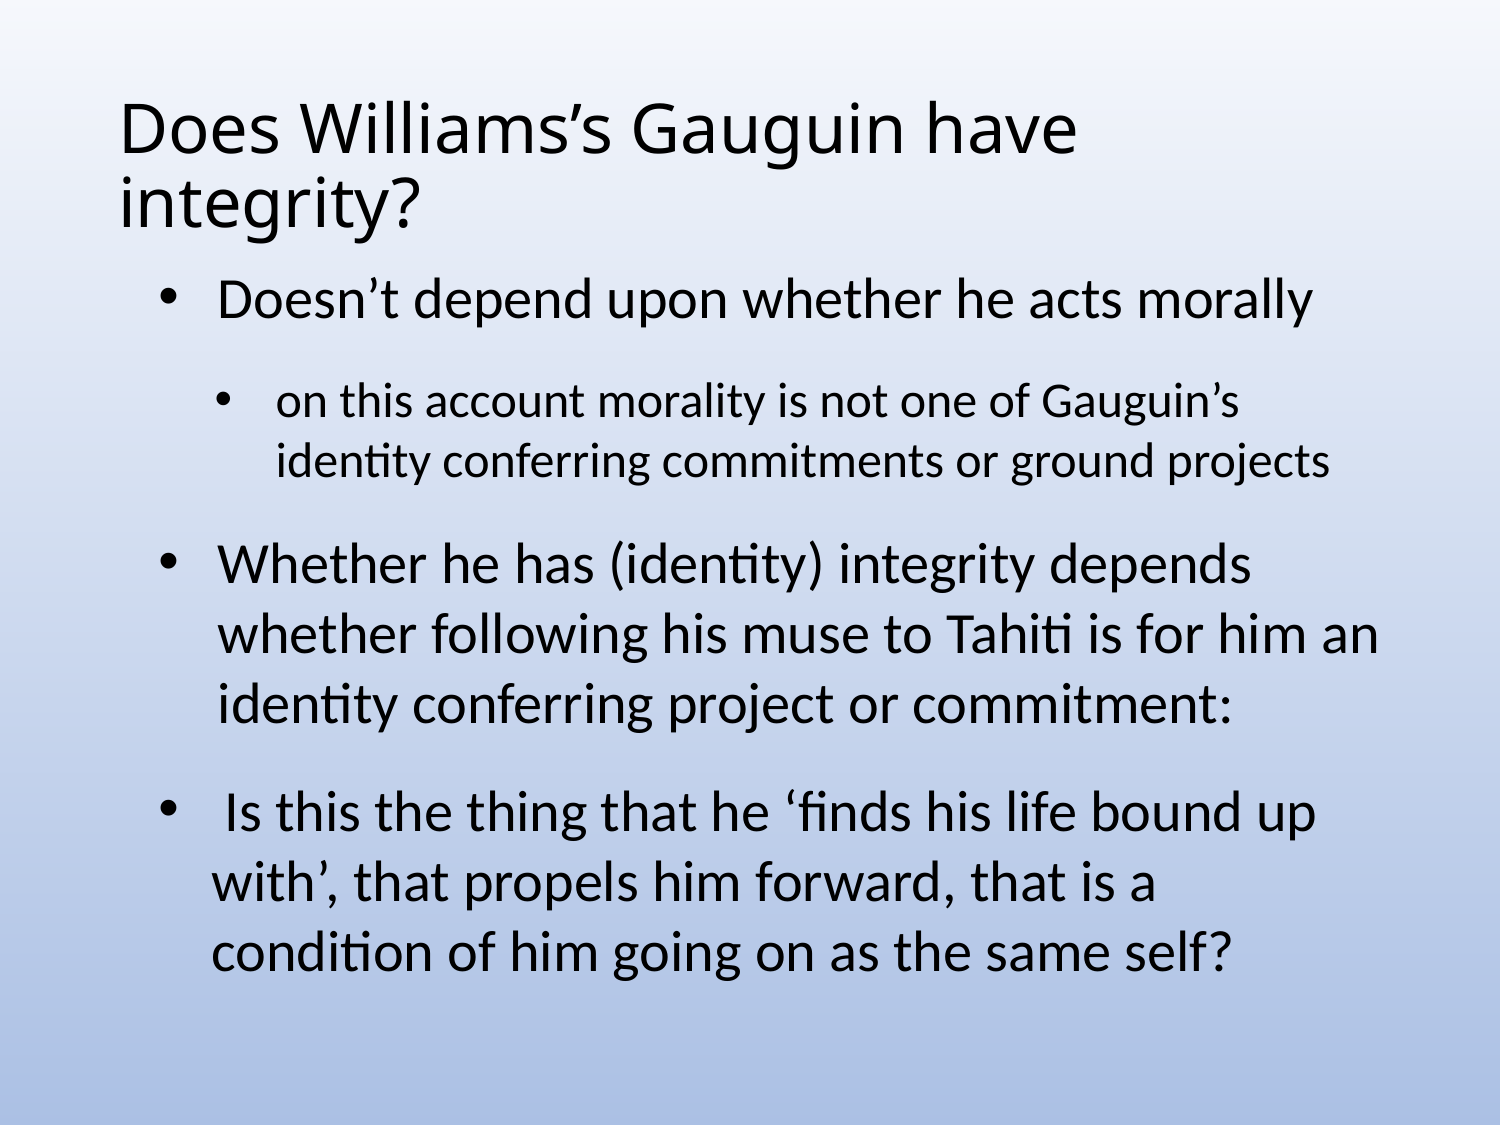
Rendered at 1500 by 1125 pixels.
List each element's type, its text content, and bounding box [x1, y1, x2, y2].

list Doesn’t depend upon whether he acts morally on this account morality is not one of Gauguin’s identity conferring commitments or ground projects Whether he has (identity) integrity depends whether following his muse to Tahiti is for him an identity conferring project or commitment: Is this the thing that he ‘finds his life bound up with’, that propels him forward, that is a condition of him going on as the same self? [143, 252, 1397, 1097]
title Does Williams’s Gauguin have integrity? [103, 59, 1397, 278]
